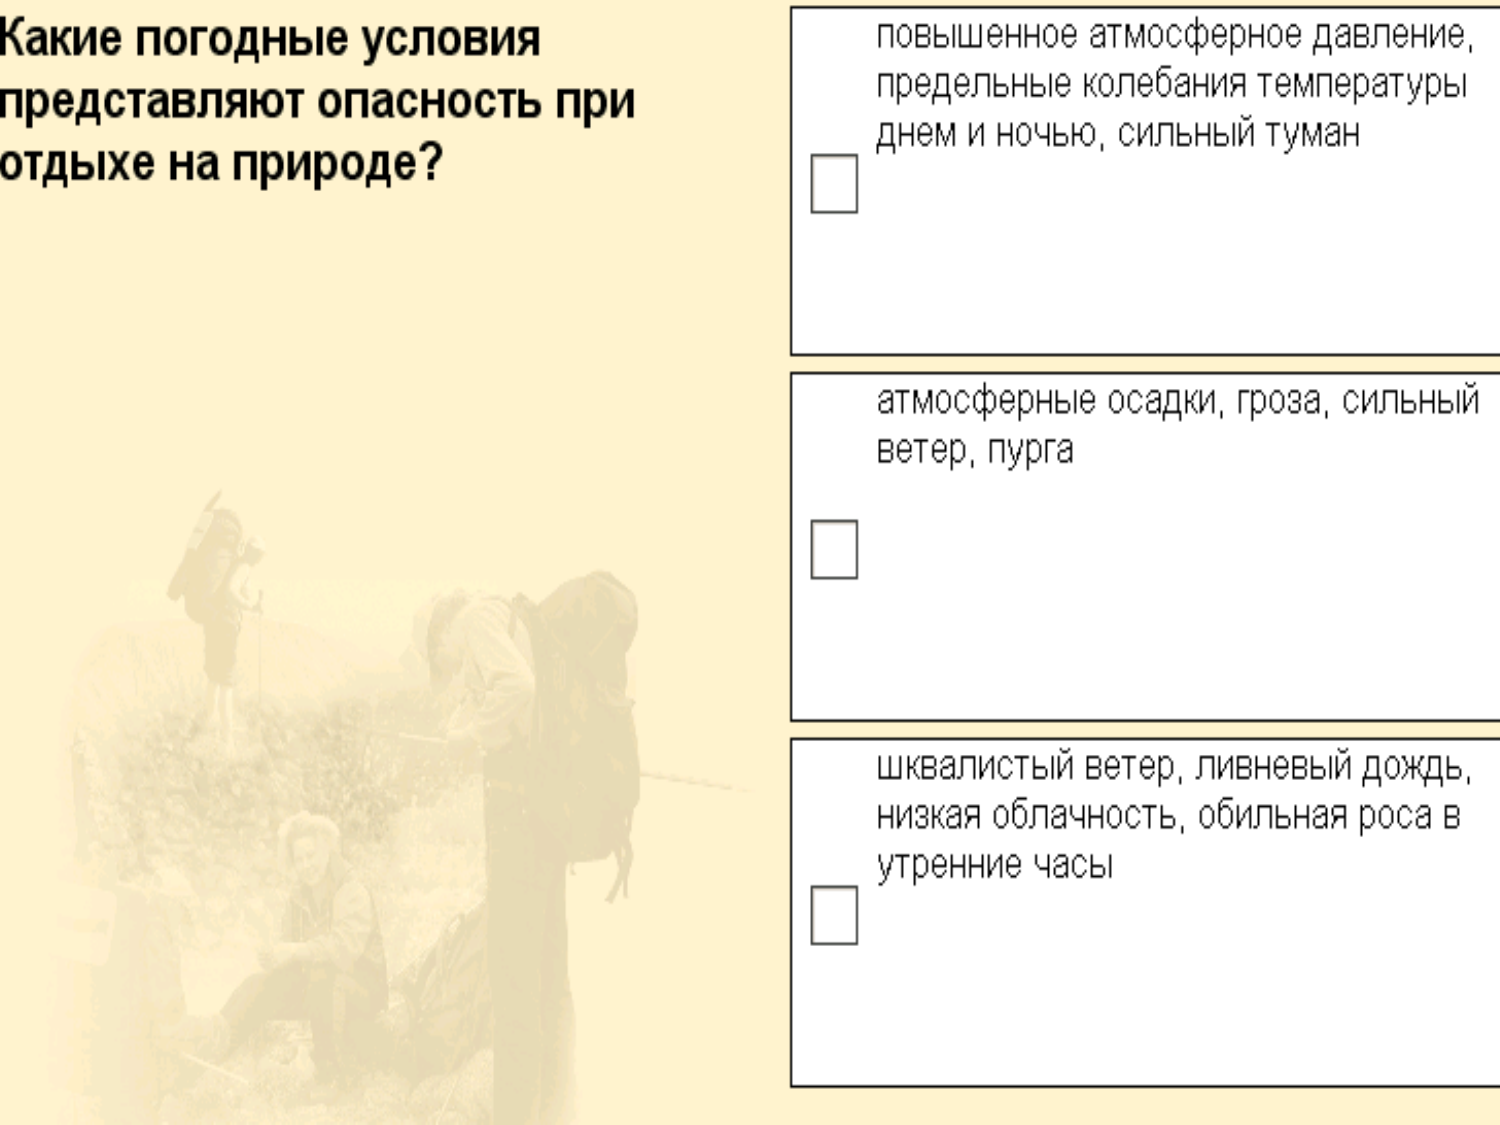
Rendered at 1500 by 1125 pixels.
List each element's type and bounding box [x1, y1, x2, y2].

list [0, 0, 1500, 1125]
